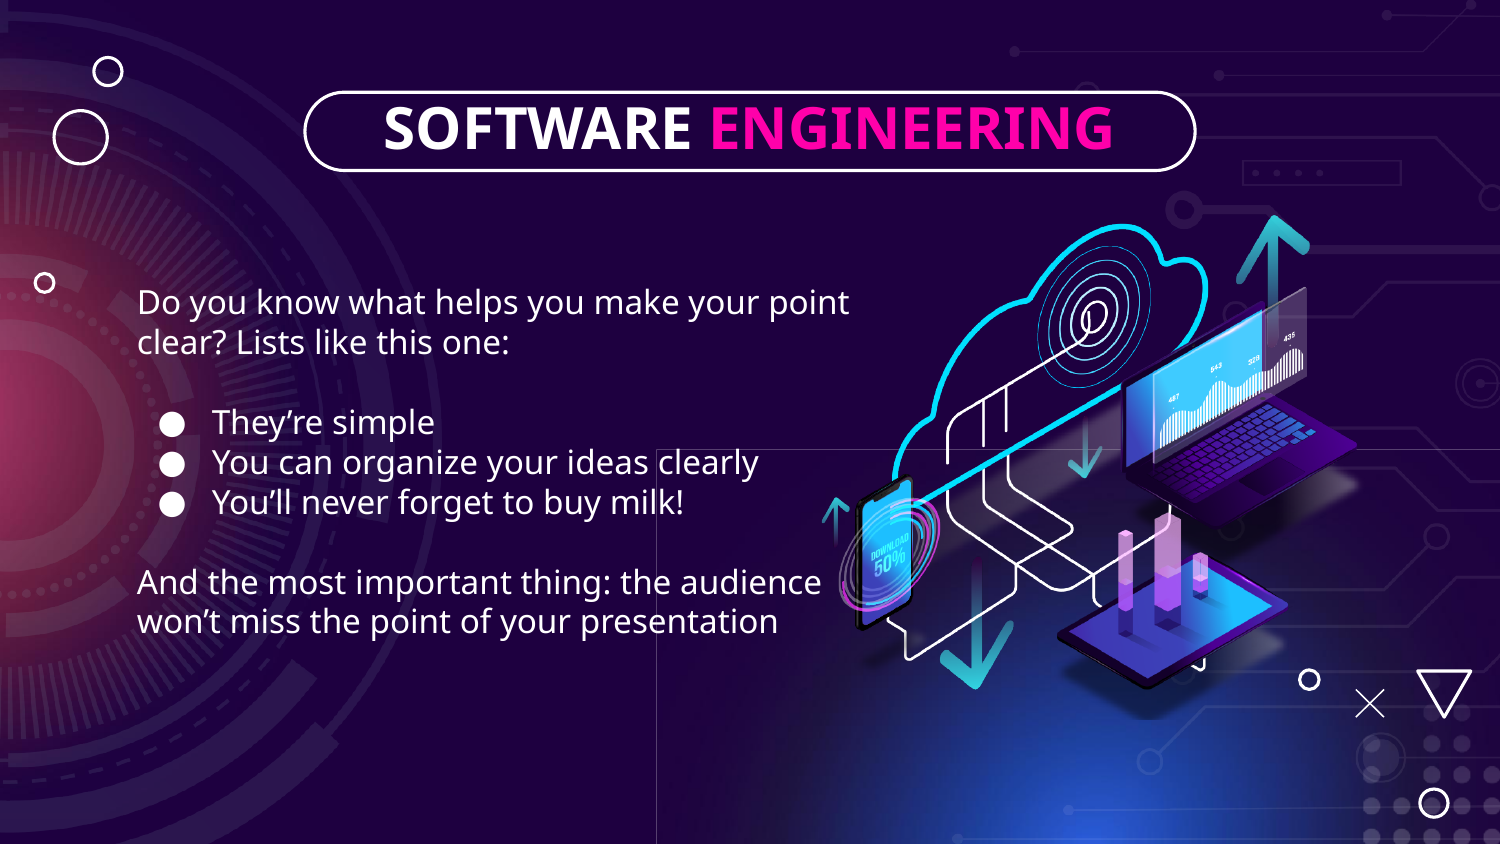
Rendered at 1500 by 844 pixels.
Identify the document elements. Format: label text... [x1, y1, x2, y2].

picture [0, 0, 404, 844]
title SOFTWARE ENGINEERING [118, 88, 1382, 164]
text_box [322, 164, 1178, 171]
list Do you know what helps you make your point clear? Lists like this one: They’re simple You can organize your ideas clearly You’ll never forget to buy milk! And the most important thing: the audience won’t miss the point of your presentation [121, 249, 800, 673]
picture [657, 206, 1500, 844]
